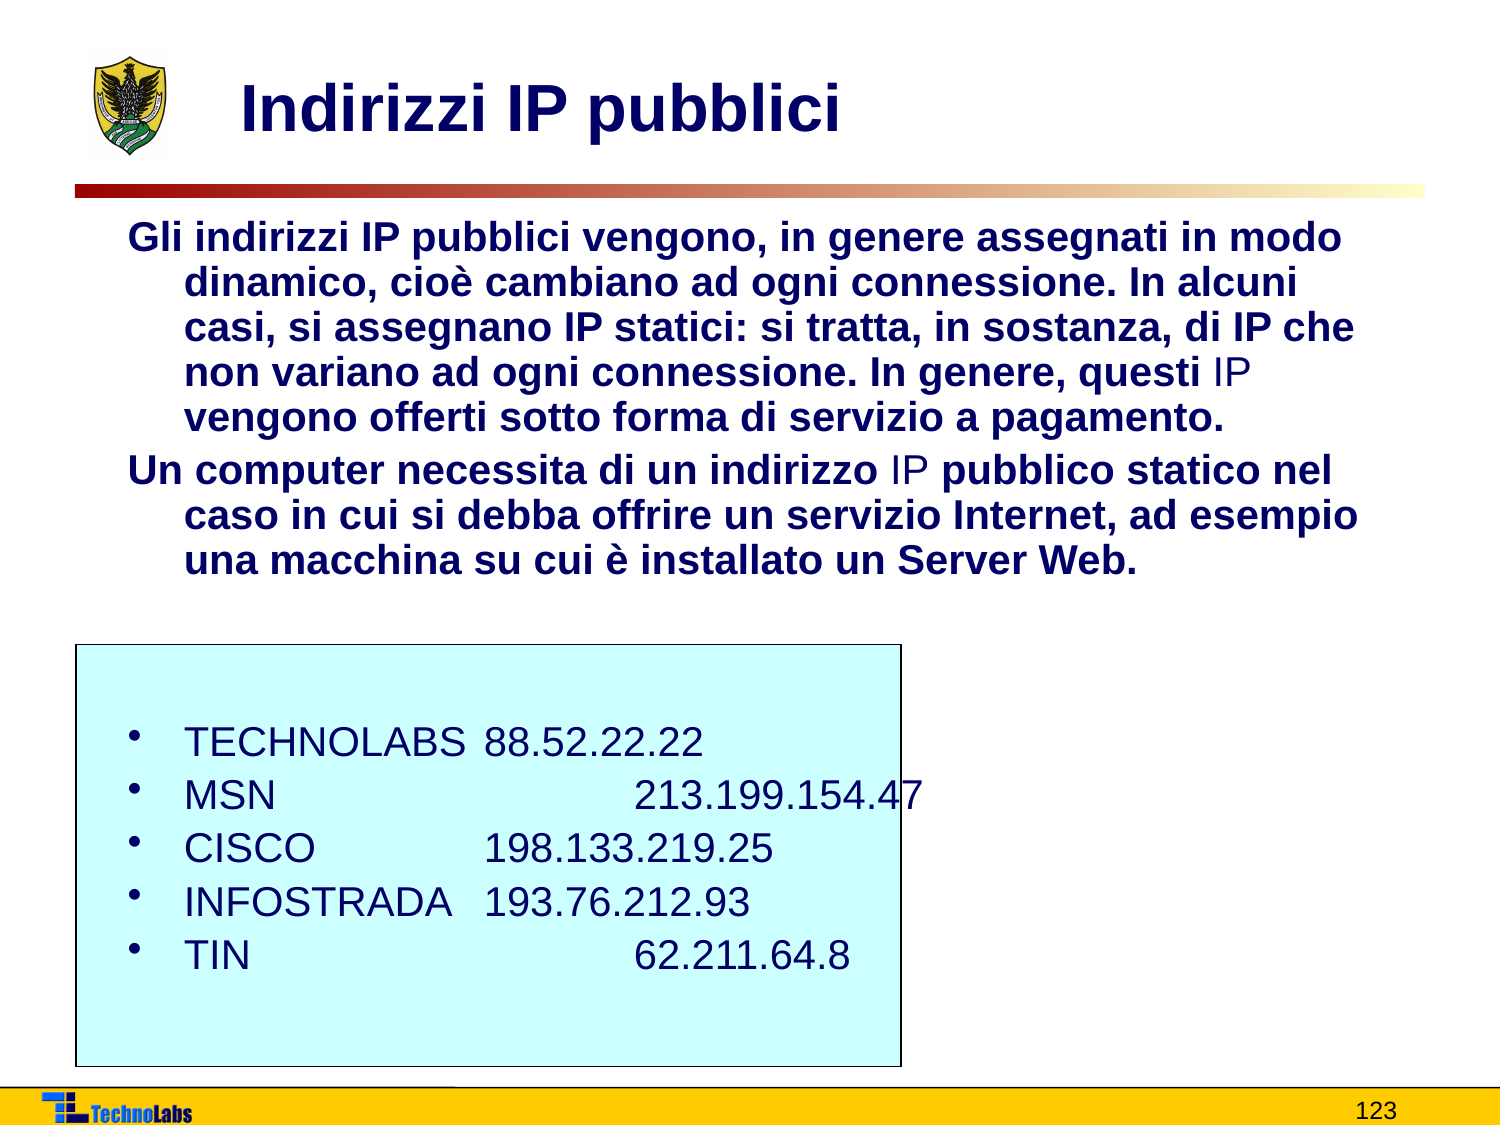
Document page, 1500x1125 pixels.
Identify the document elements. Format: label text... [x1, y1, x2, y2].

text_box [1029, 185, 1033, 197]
text_box [75, 644, 902, 1067]
list Gli indirizzi IP pubblici vengono, in genere assegnati in modo dinamico, cioè cambiano ad ogni connessione. In alcuni casi, si assegnano IP statici: si tratta, in sostanza, di IP che non variano ad ogni connessione. In genere, questi IP vengono offerti sotto forma di servizio a pagamento. Un computer necessita di un indirizzo IP pubblico statico nel caso in cui si debba offrire un servizio Internet, ad esempio una macchina su cui è installato un Server Web. TECHNOLABS 88.52.22.22 MSN 213.199.154.47 CISCO 198.133.219.25 INFOSTRADA 193.76.212.93 TIN 62.211.64.8 [112, 207, 1388, 1048]
picture [39, 1090, 194, 1124]
slide_number 123 [1274, 1087, 1413, 1125]
title Indirizzi IP pubblici [224, 42, 1388, 168]
